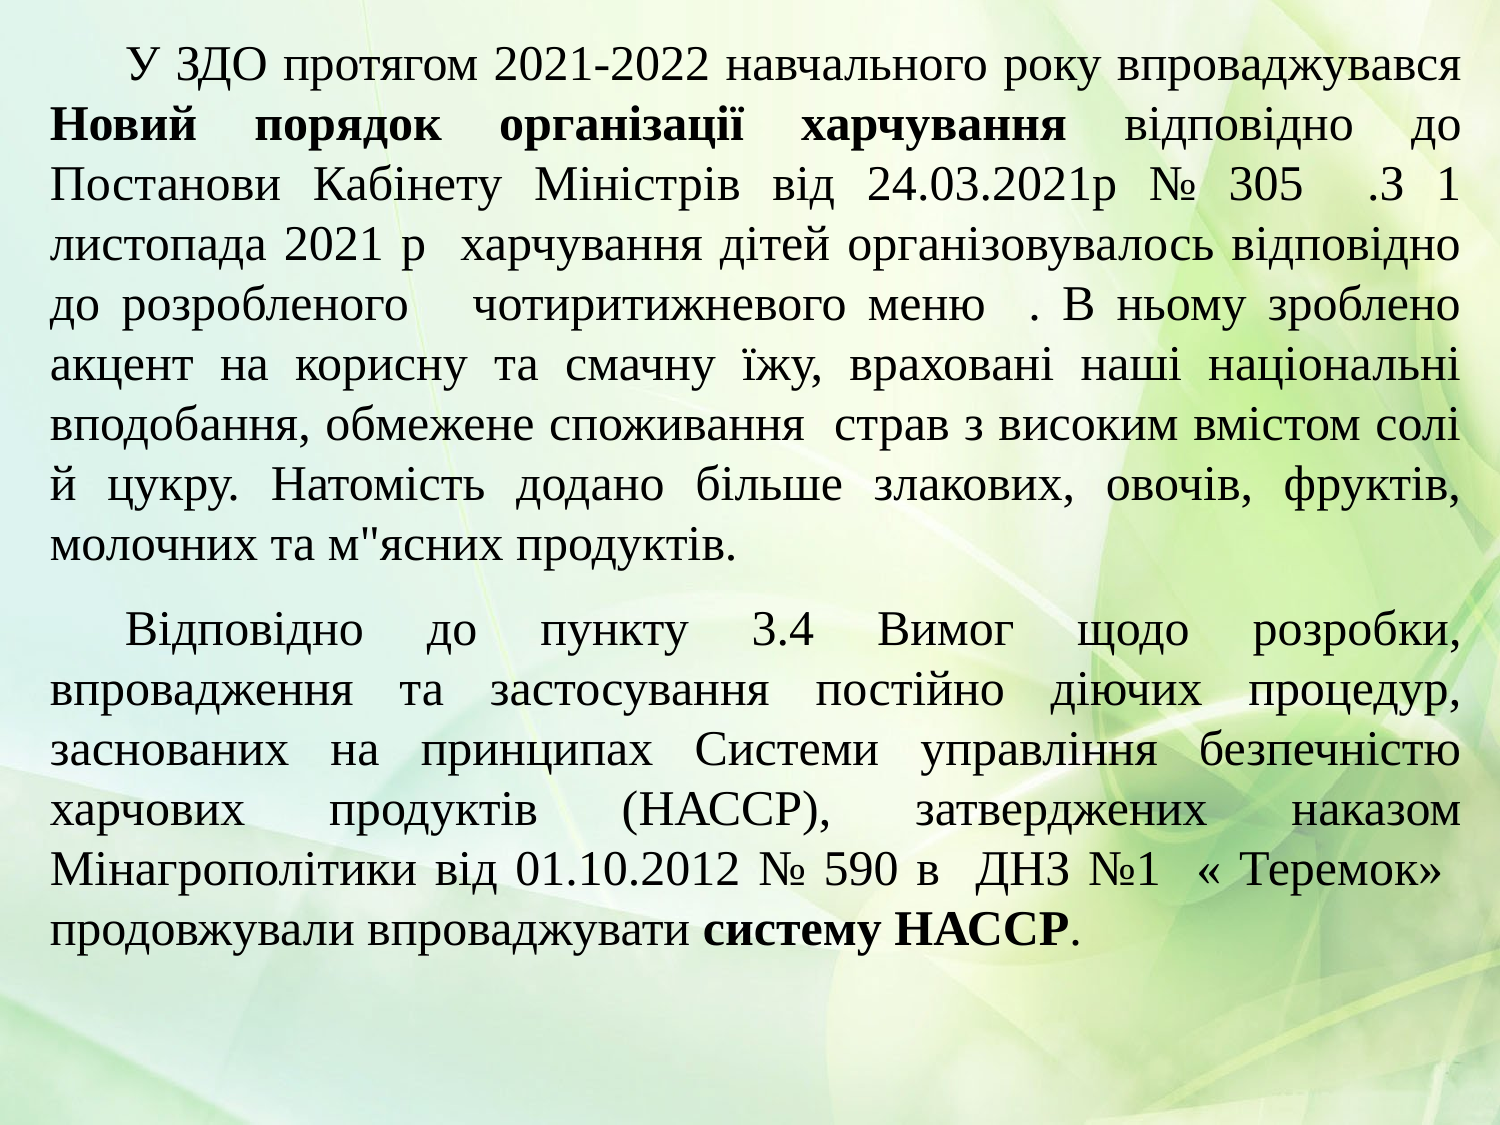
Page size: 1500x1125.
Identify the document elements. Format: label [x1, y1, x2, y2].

list [0, 0, 1500, 1125]
